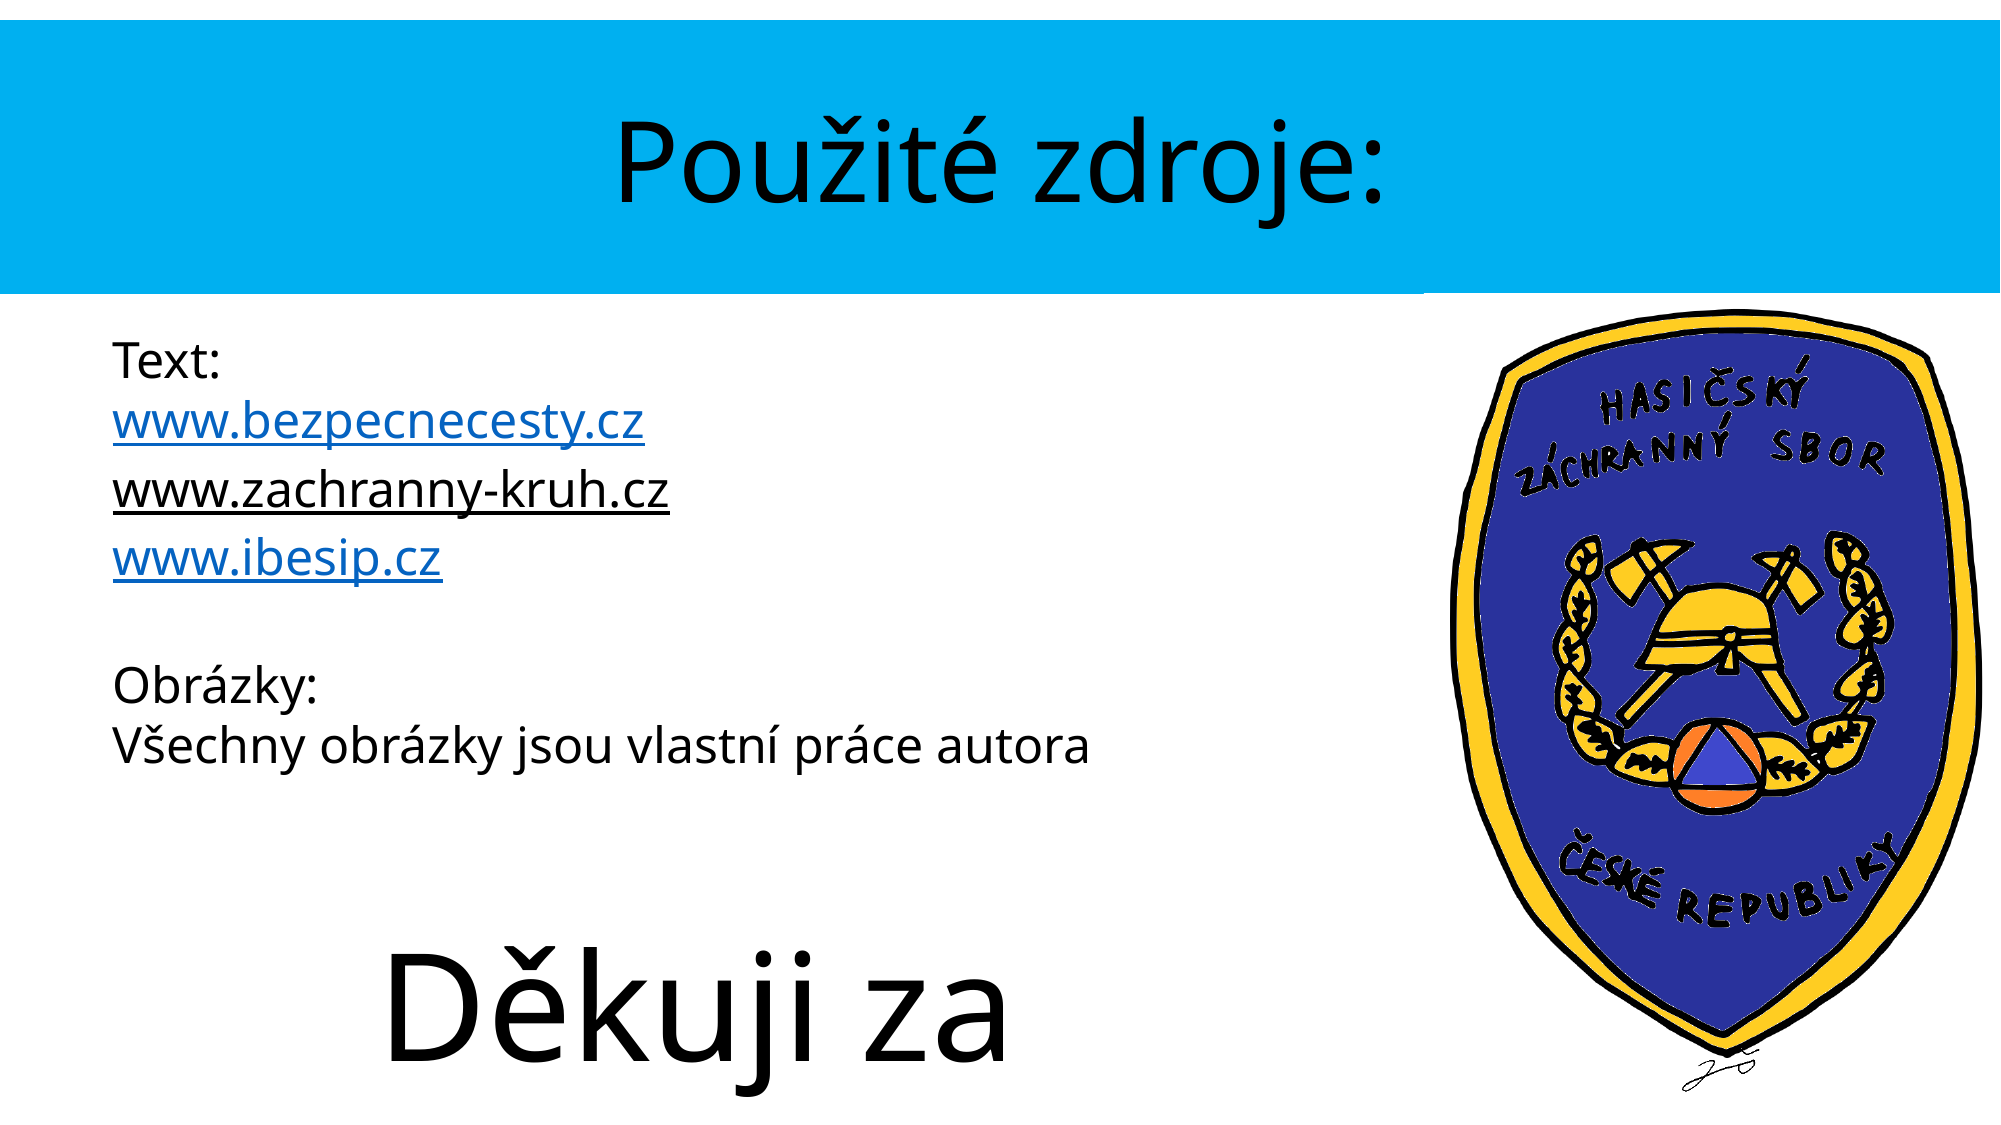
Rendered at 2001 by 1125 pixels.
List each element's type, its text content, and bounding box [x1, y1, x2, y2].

picture [1423, 294, 2000, 1109]
text_box Použité zdroje: [0, 20, 2000, 294]
text_box Děkuji za pozornost! [363, 904, 1600, 1125]
text_box Text: www.bezpecnecesty.cz www.zachranny-kruh.cz www.ibesip.cz Obrázky: Všechny obrázky jsou vlastní práce autora [97, 321, 1137, 782]
